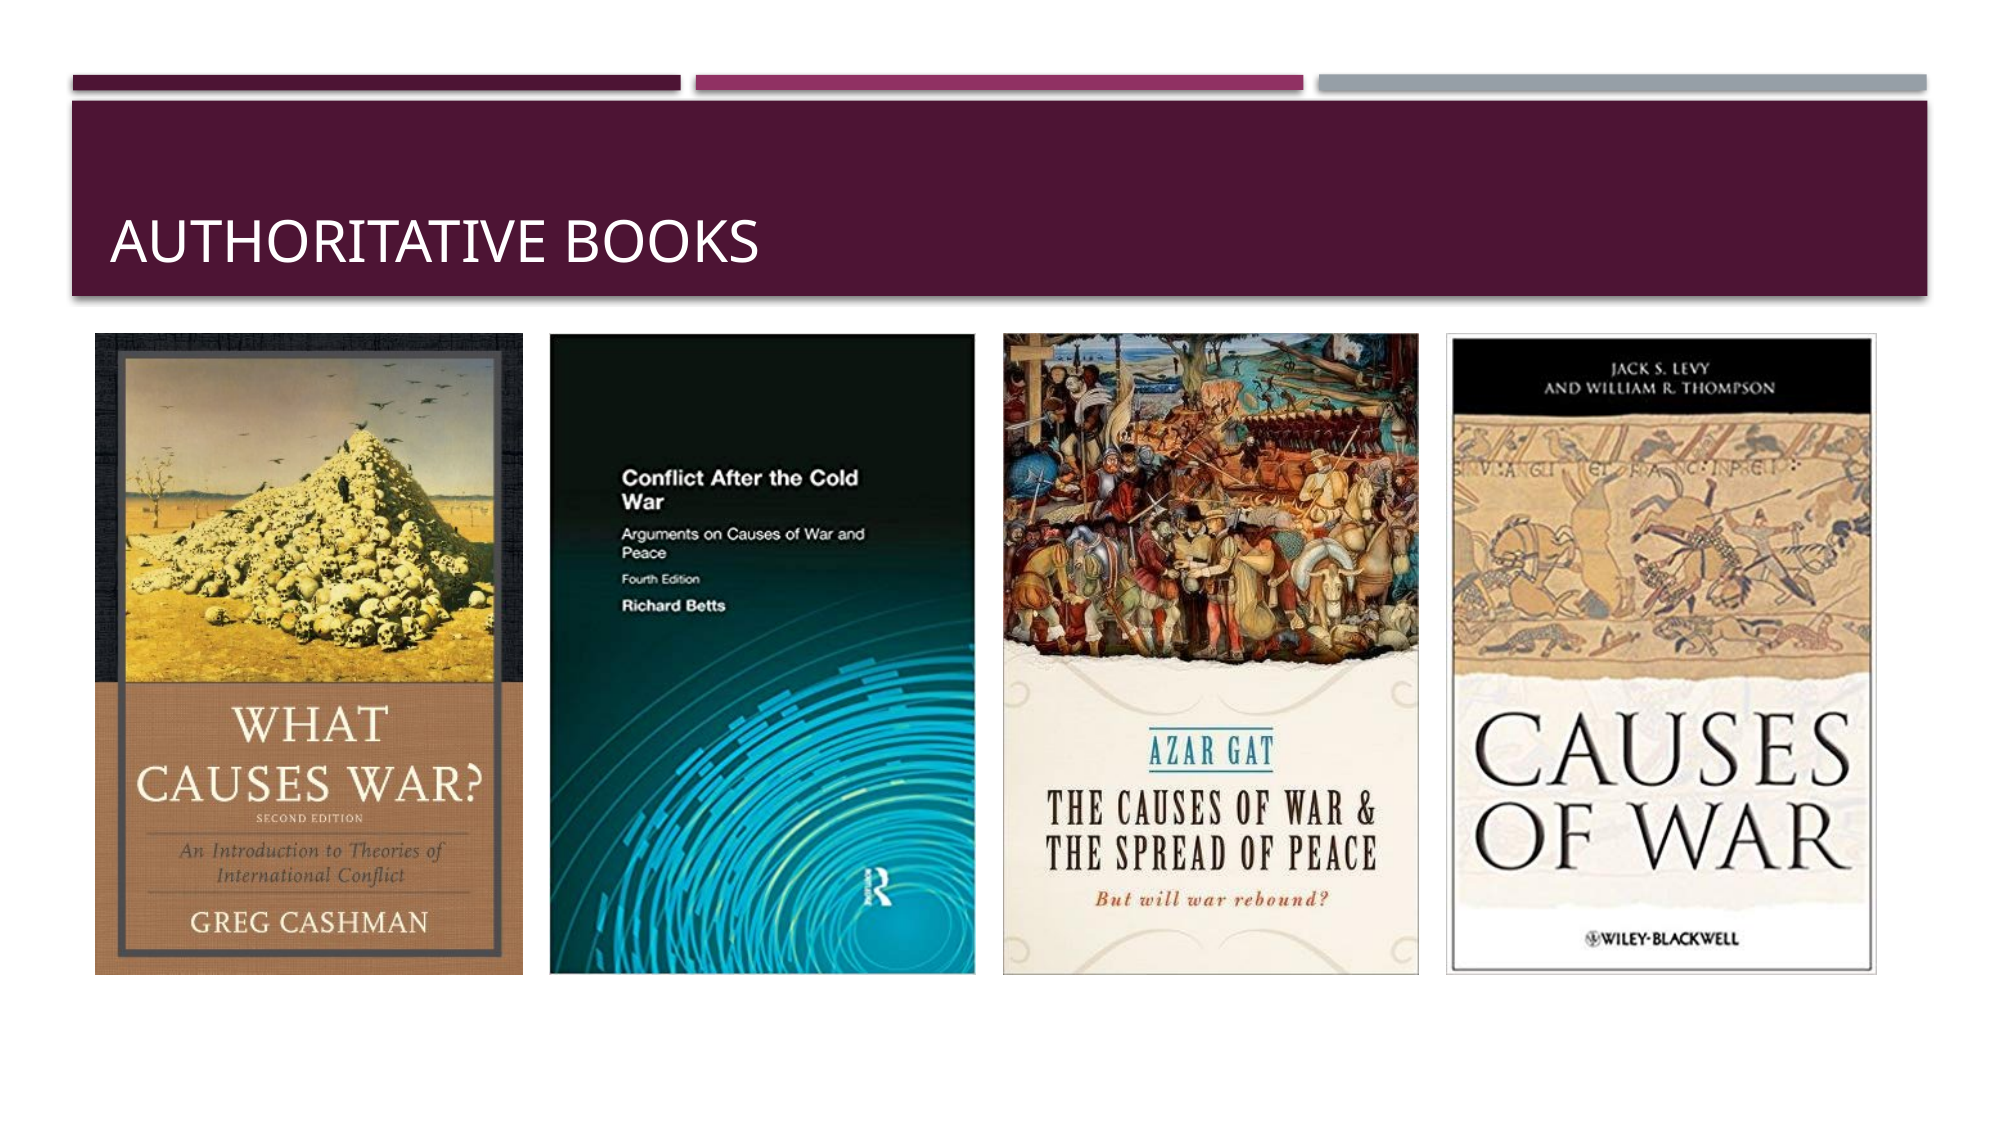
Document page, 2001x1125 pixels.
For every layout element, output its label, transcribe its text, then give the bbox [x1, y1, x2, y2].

picture [1445, 333, 1877, 976]
picture [1002, 333, 1420, 976]
title Authoritative books [95, 115, 1905, 282]
picture [548, 333, 977, 976]
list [94, 333, 523, 976]
